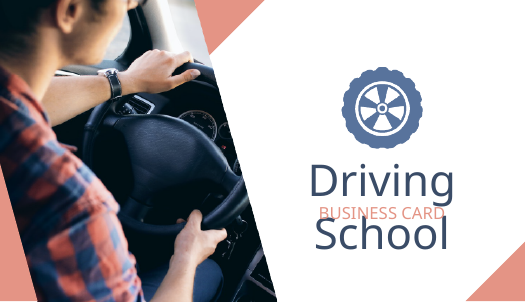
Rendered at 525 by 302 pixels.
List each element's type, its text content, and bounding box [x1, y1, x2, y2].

text_box [465, 241, 525, 302]
picture [340, 67, 423, 149]
picture [0, 0, 278, 302]
text_box BUSINESS CARD [315, 202, 449, 223]
text_box Driving School [282, 153, 494, 259]
